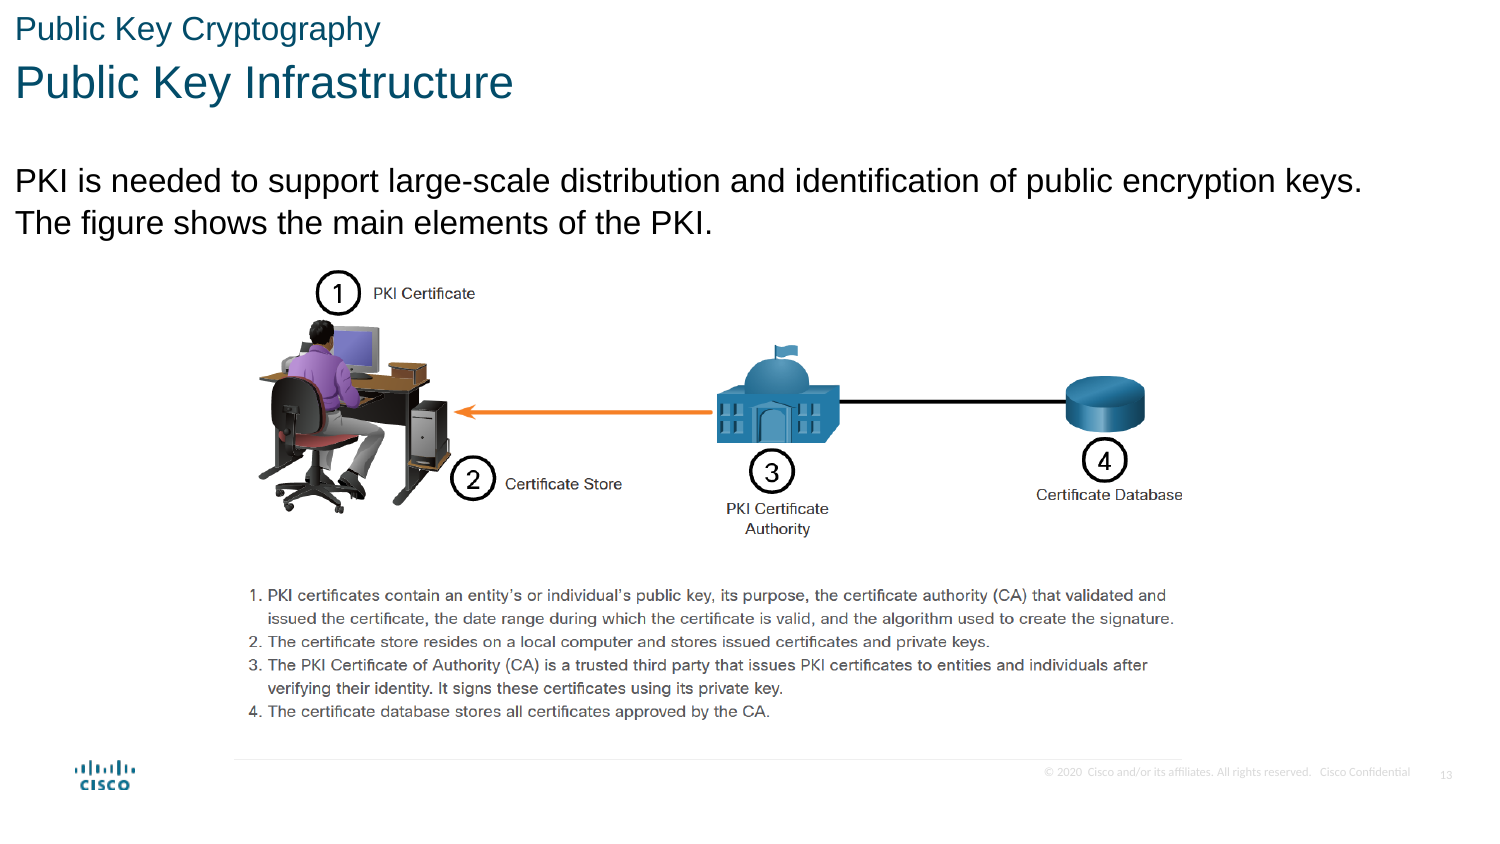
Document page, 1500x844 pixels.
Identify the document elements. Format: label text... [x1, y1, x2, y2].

picture [234, 253, 1182, 760]
text_box PKI is needed to support large-scale distribution and identification of public encryption keys. The figure shows the main elements of the PKI. [0, 150, 1444, 254]
slide_number 13 [1425, 759, 1500, 797]
picture [75, 759, 135, 790]
list Public Key Infrastructure [0, 45, 1500, 195]
list Public Key Cryptography [0, 0, 1500, 45]
